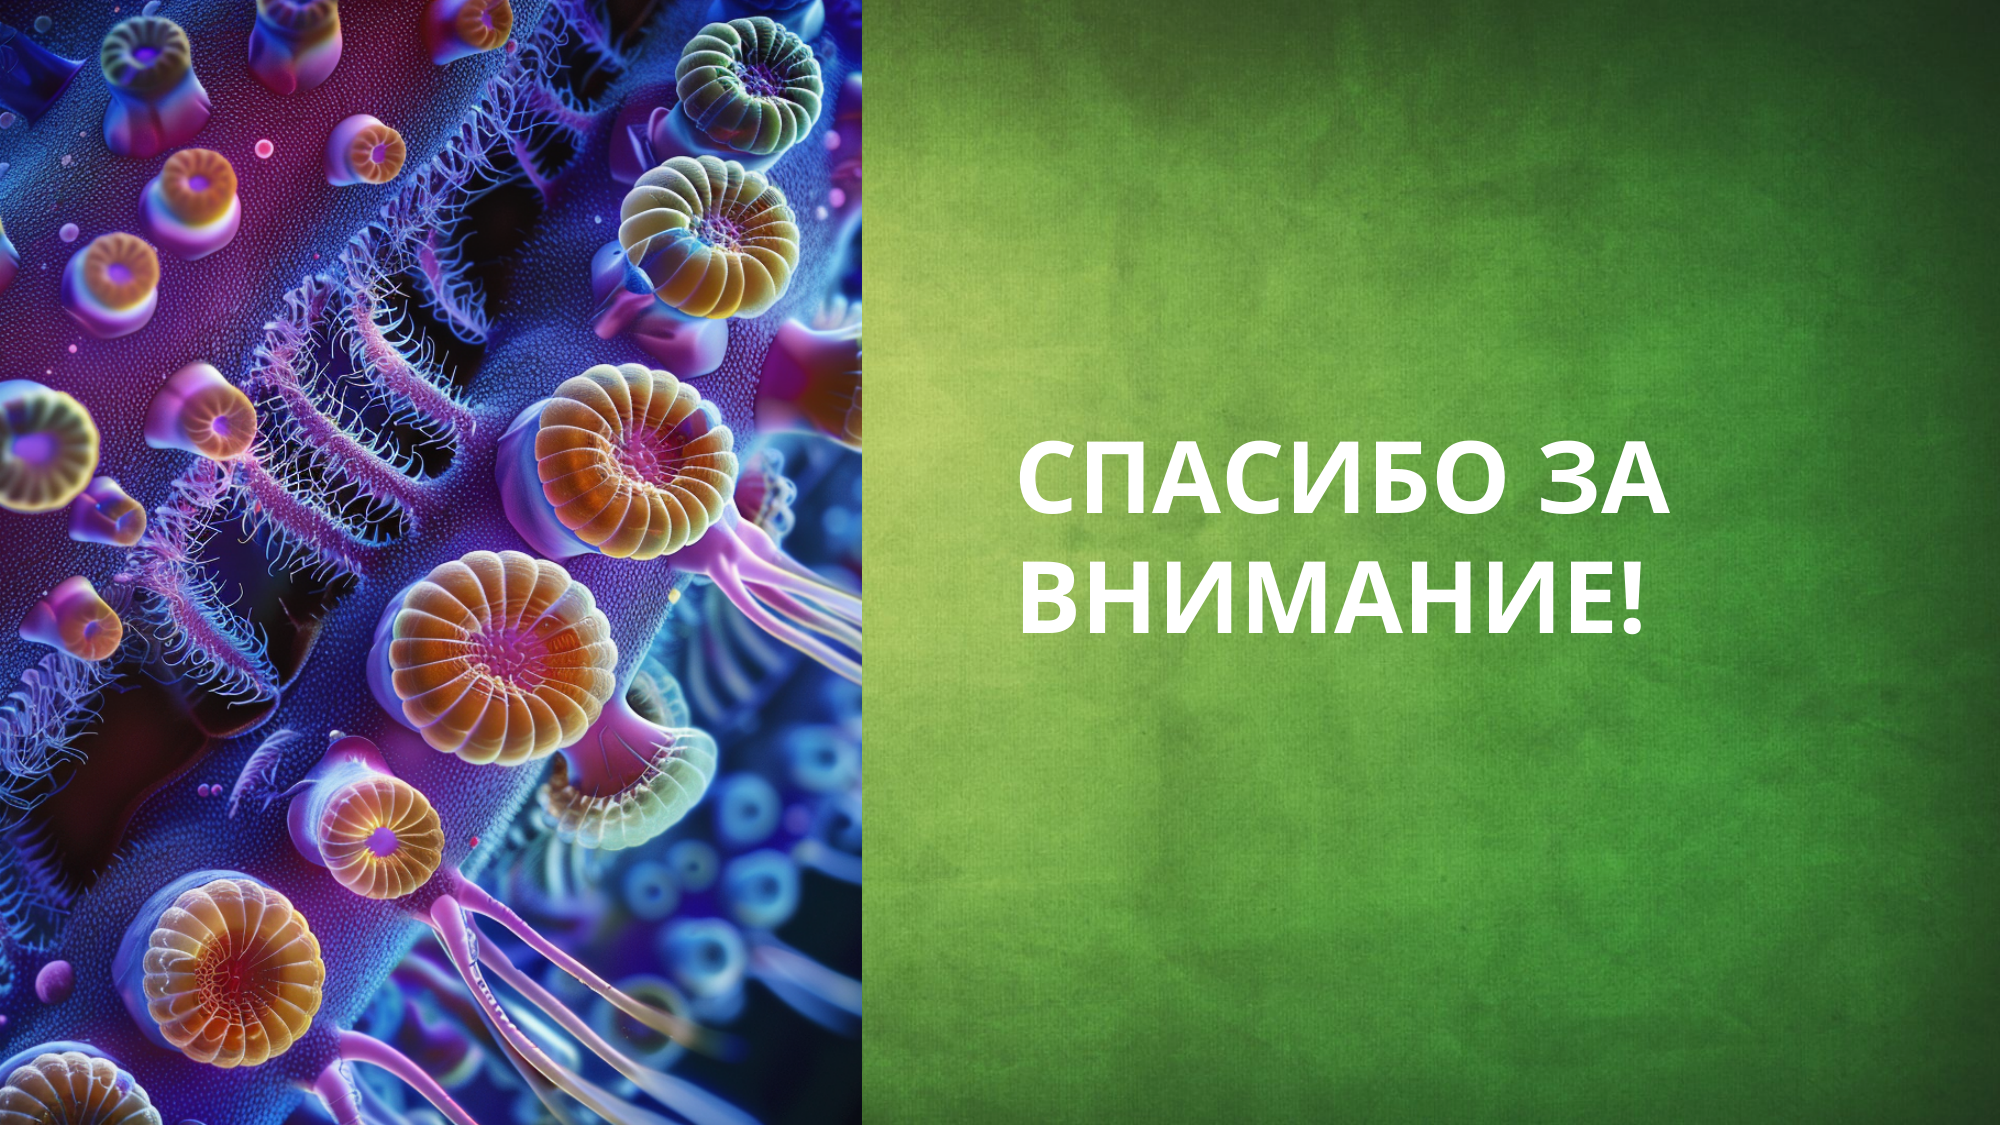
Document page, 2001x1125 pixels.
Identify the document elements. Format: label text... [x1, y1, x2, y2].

text_box СПАСИБО ЗА ВНИМАНИЕ! [999, 406, 1904, 624]
picture [0, 0, 862, 1125]
